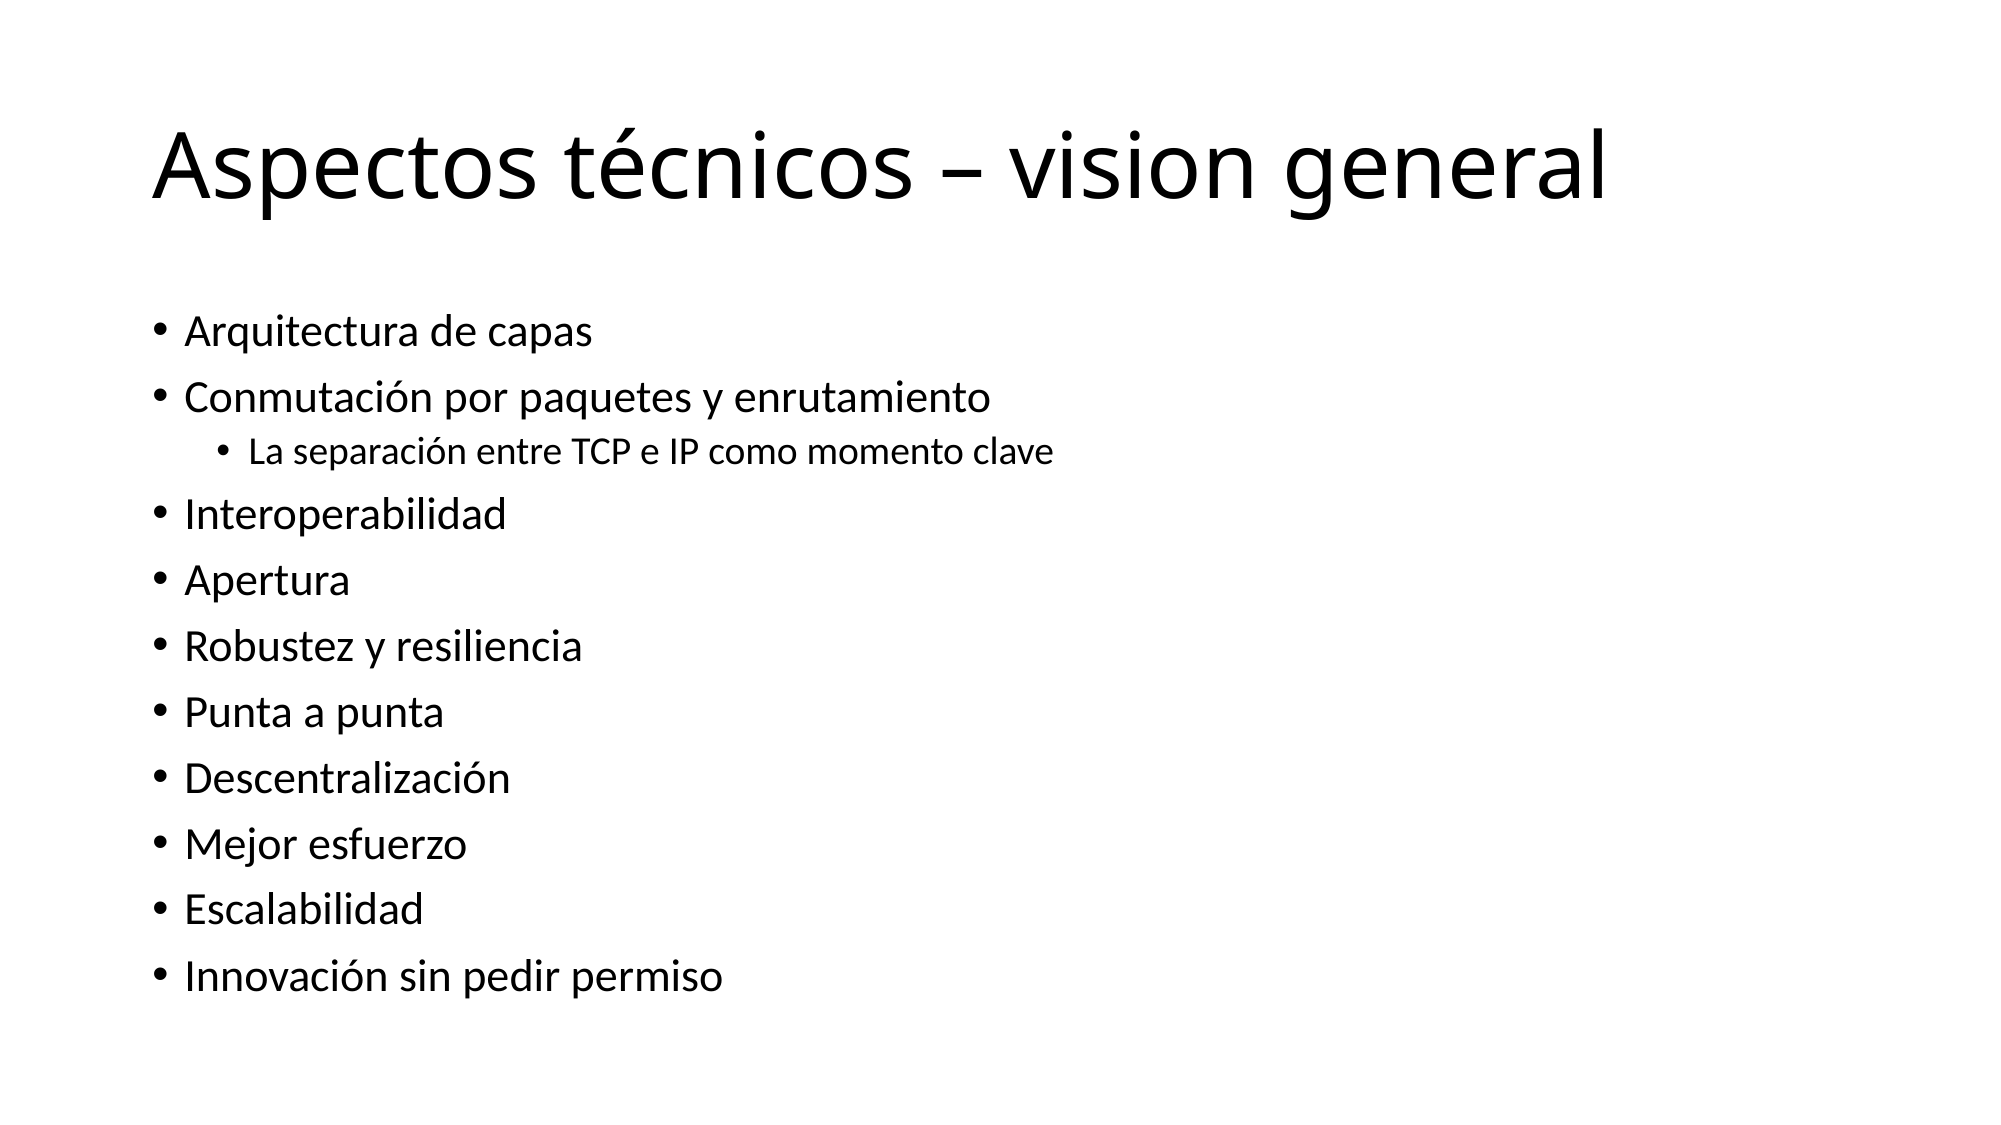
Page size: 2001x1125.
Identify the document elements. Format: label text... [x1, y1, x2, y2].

list Arquitectura de capas Conmutación por paquetes y enrutamiento La separación entre TCP e IP como momento clave Interoperabilidad Apertura Robustez y resiliencia Punta a punta Descentralización Mejor esfuerzo Escalabilidad Innovación sin pedir permiso [137, 299, 1863, 1014]
title Aspectos técnicos – vision general [137, 59, 1863, 278]
